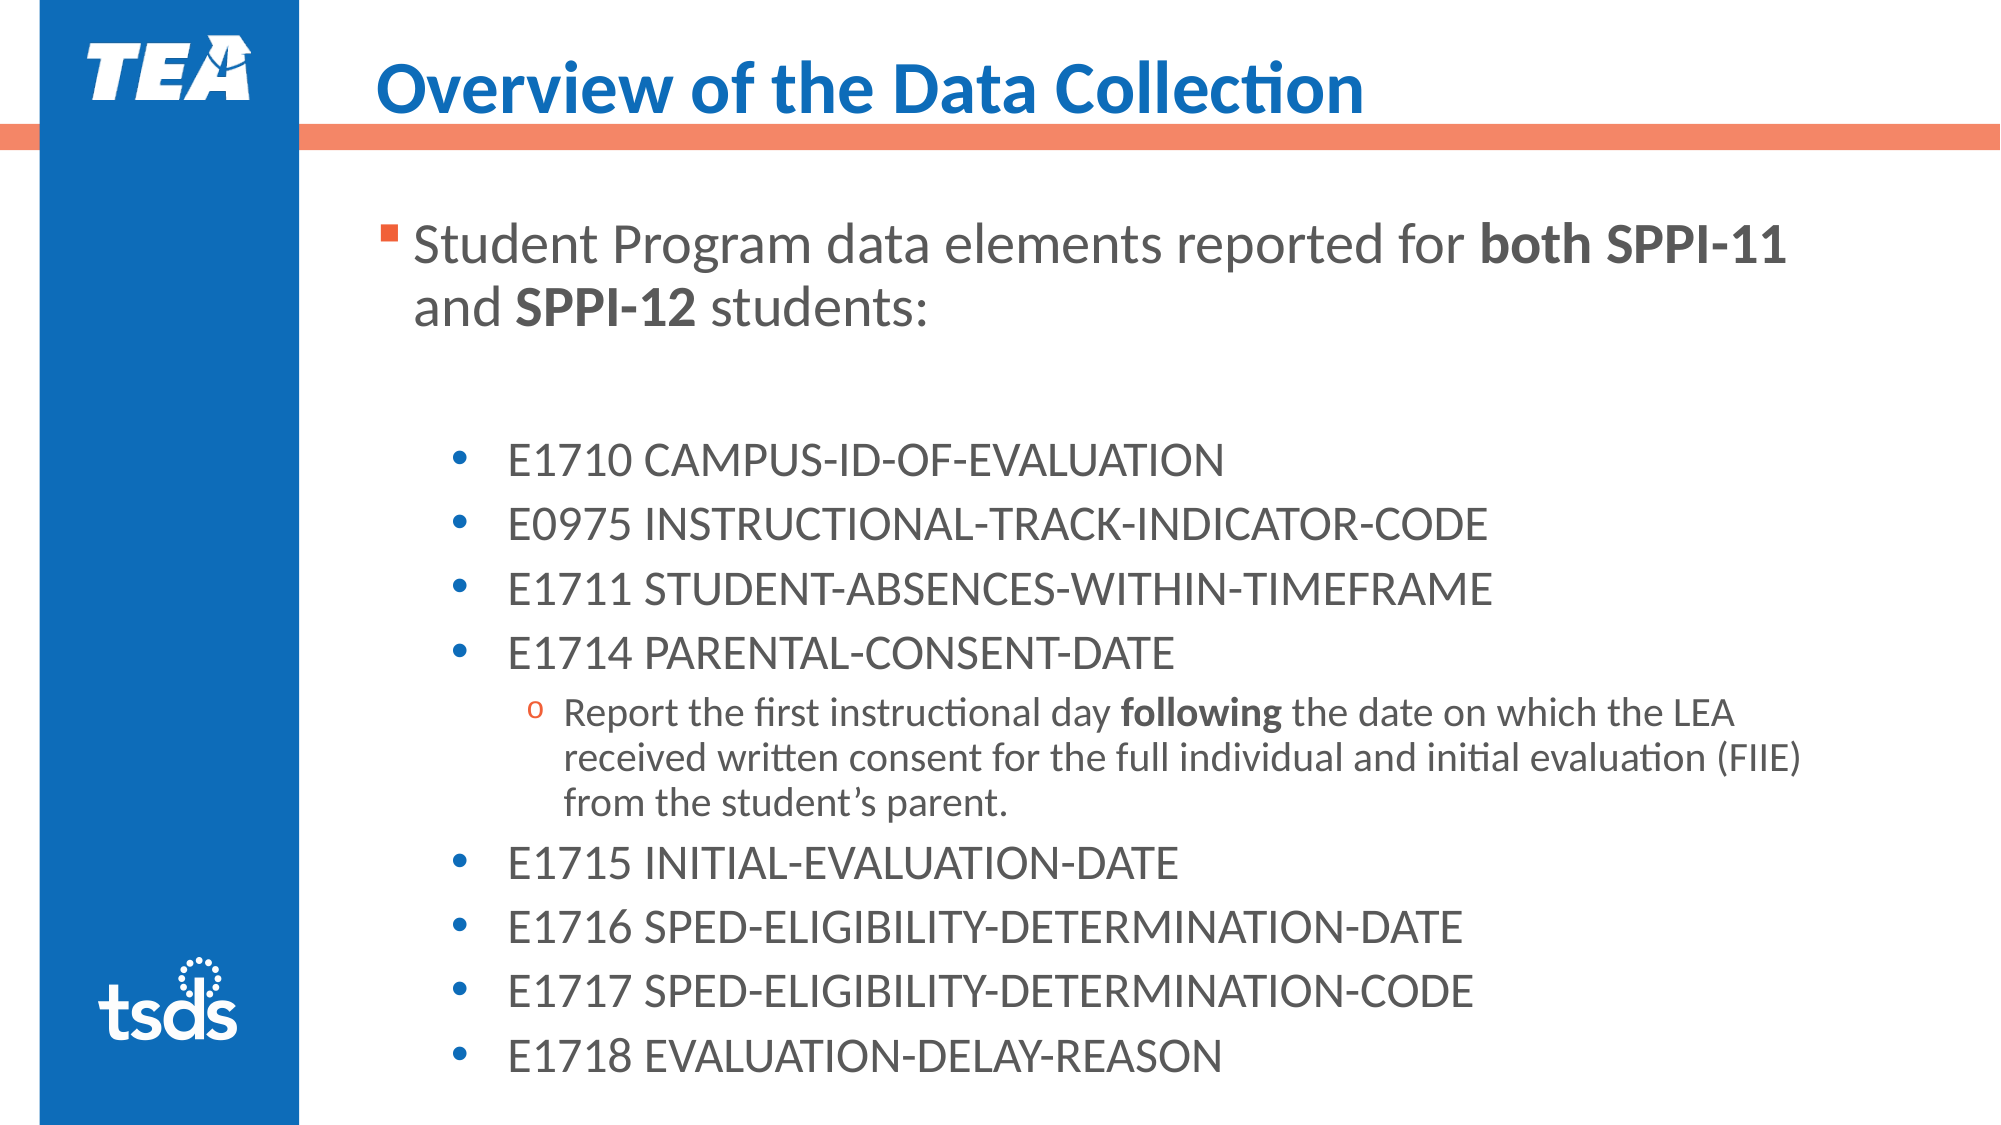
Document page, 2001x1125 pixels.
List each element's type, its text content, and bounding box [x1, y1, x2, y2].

picture [86, 34, 251, 100]
list Student Program data elements reported for both SPPI-11 and SPPI-12 students: E1710 CAMPUS-ID-OF-EVALUATION E0975 INSTRUCTIONAL-TRACK-INDICATOR-CODE E1711 STUDENT-ABSENCES-WITHIN-TIMEFRAME E1714 PARENTAL-CONSENT-DATE Report the first instructional day following the date on which the LEA received written consent for the full individual and initial evaluation (FIIE) from the student’s parent. E1715 INITIAL-EVALUATION-DATE E1716 SPED-ELIGIBILITY-DETERMINATION-DATE E1717 SPED-ELIGIBILITY-DETERMINATION-CODE E1718 EVALUATION-DELAY-REASON [361, 205, 1838, 1098]
picture [98, 957, 241, 1045]
title Overview of the Data Collection [361, 27, 1941, 151]
